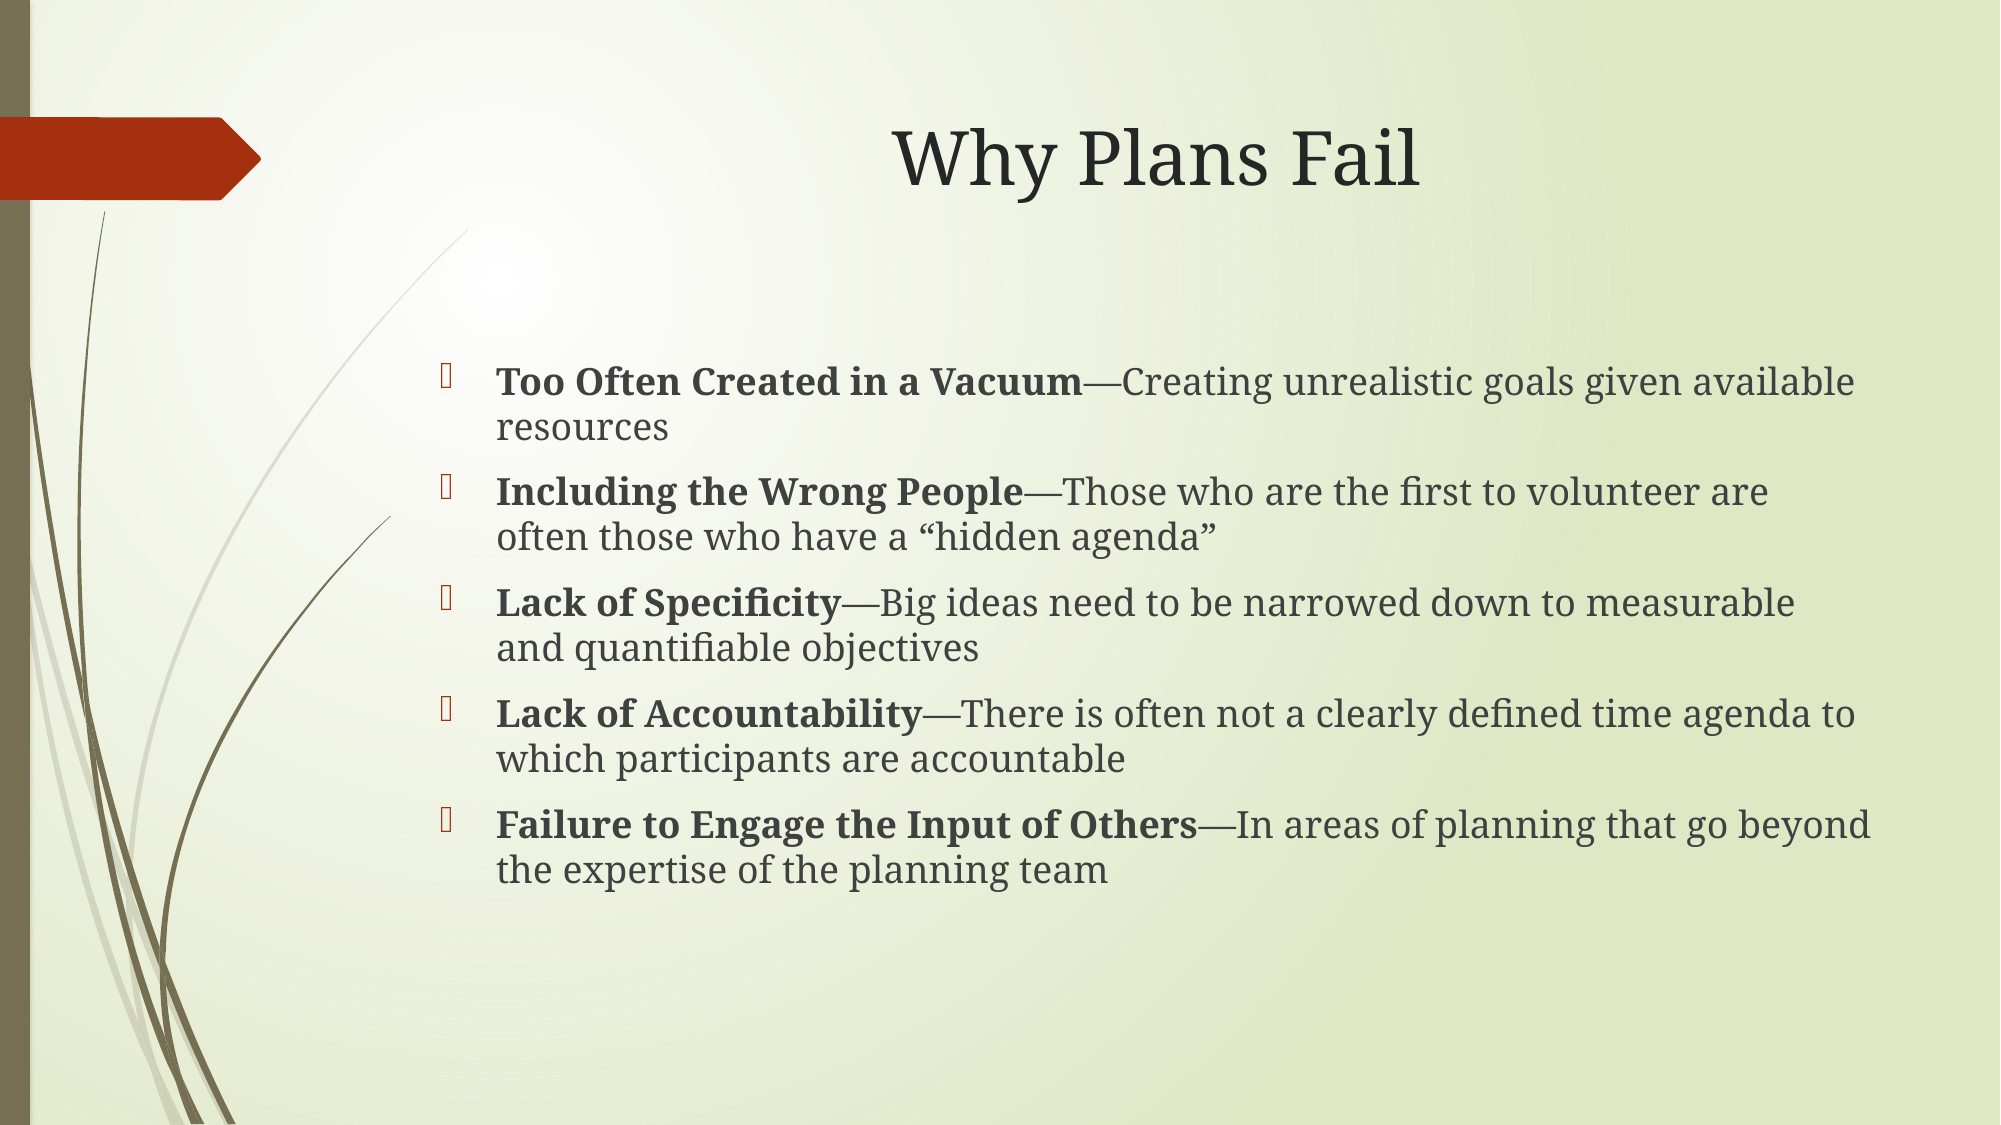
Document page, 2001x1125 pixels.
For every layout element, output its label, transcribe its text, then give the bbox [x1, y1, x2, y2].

list Too Often Created in a Vacuum—Creating unrealistic goals given available resources Including the Wrong People—Those who are the first to volunteer are often those who have a “hidden agenda” Lack of Specificity—Big ideas need to be narrowed down to measurable and quantifiable objectives Lack of Accountability—There is often not a clearly defined time agenda to which participants are accountable Failure to Engage the Input of Others—In areas of planning that go beyond the expertise of the planning team [424, 350, 1888, 970]
title Why Plans Fail [425, 102, 1888, 313]
